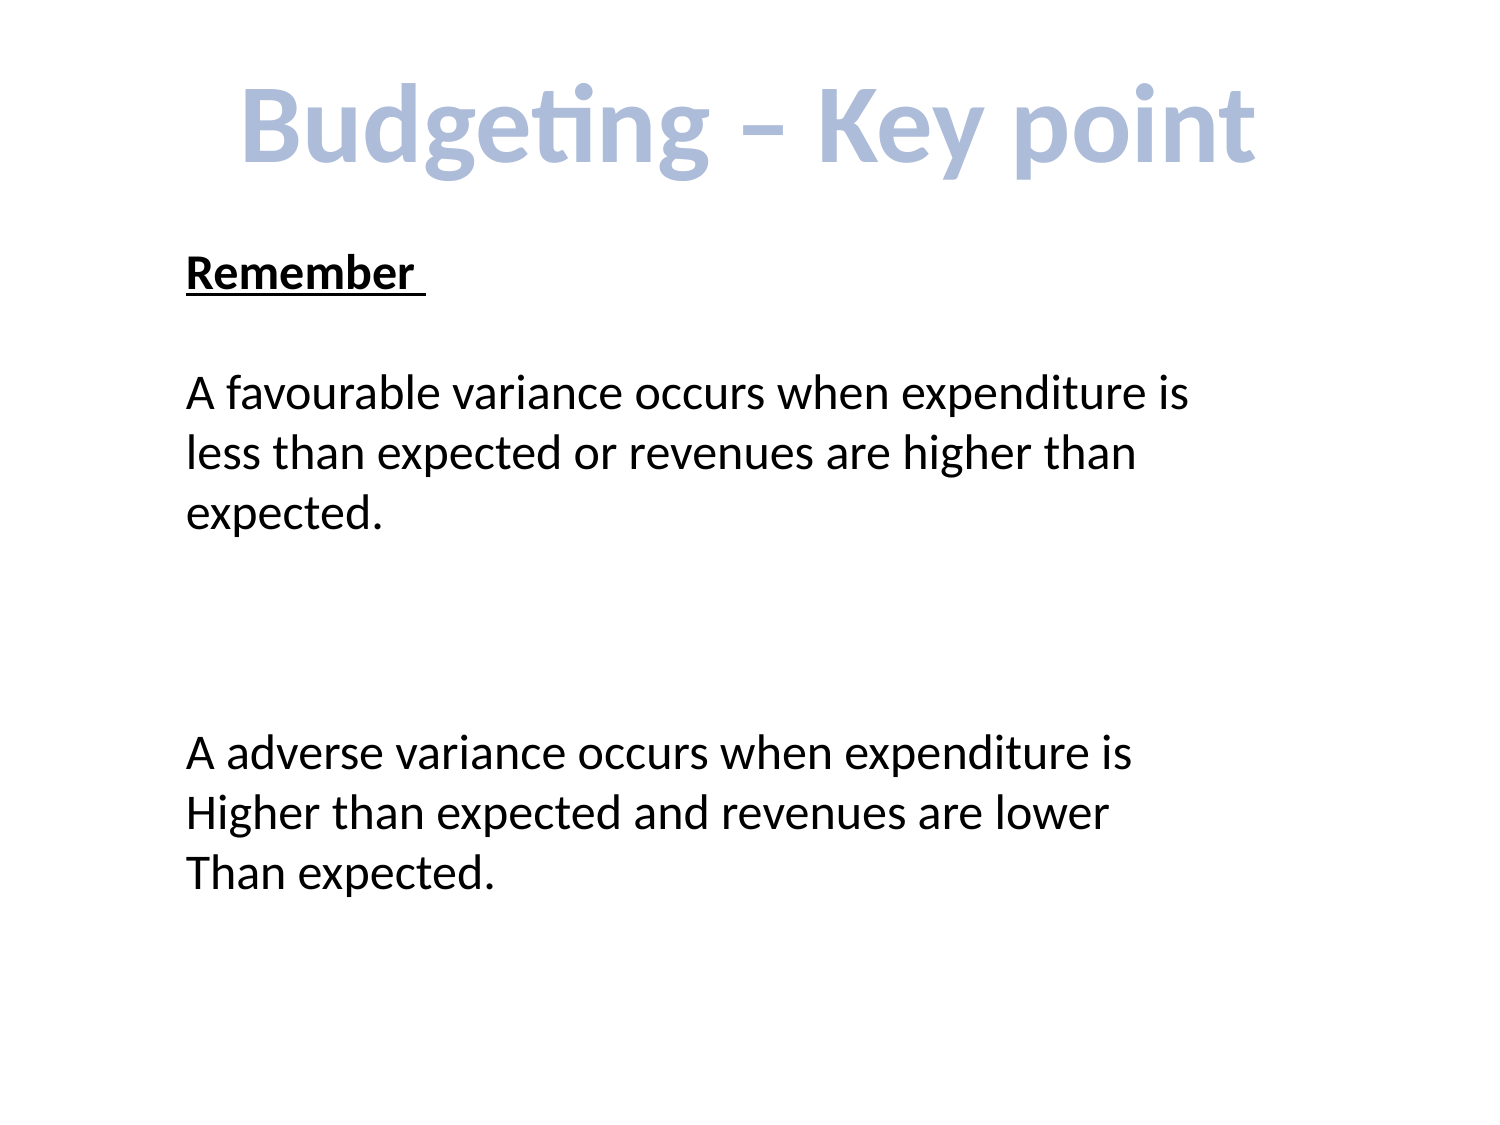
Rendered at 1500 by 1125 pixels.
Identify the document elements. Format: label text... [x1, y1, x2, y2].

text_box Remember A favourable variance occurs when expenditure is less than expected or revenues are higher than expected. A adverse variance occurs when expenditure is Higher than expected and revenues are lower Than expected. [171, 231, 1211, 907]
text_box Budgeting – Key point [224, 42, 1299, 193]
